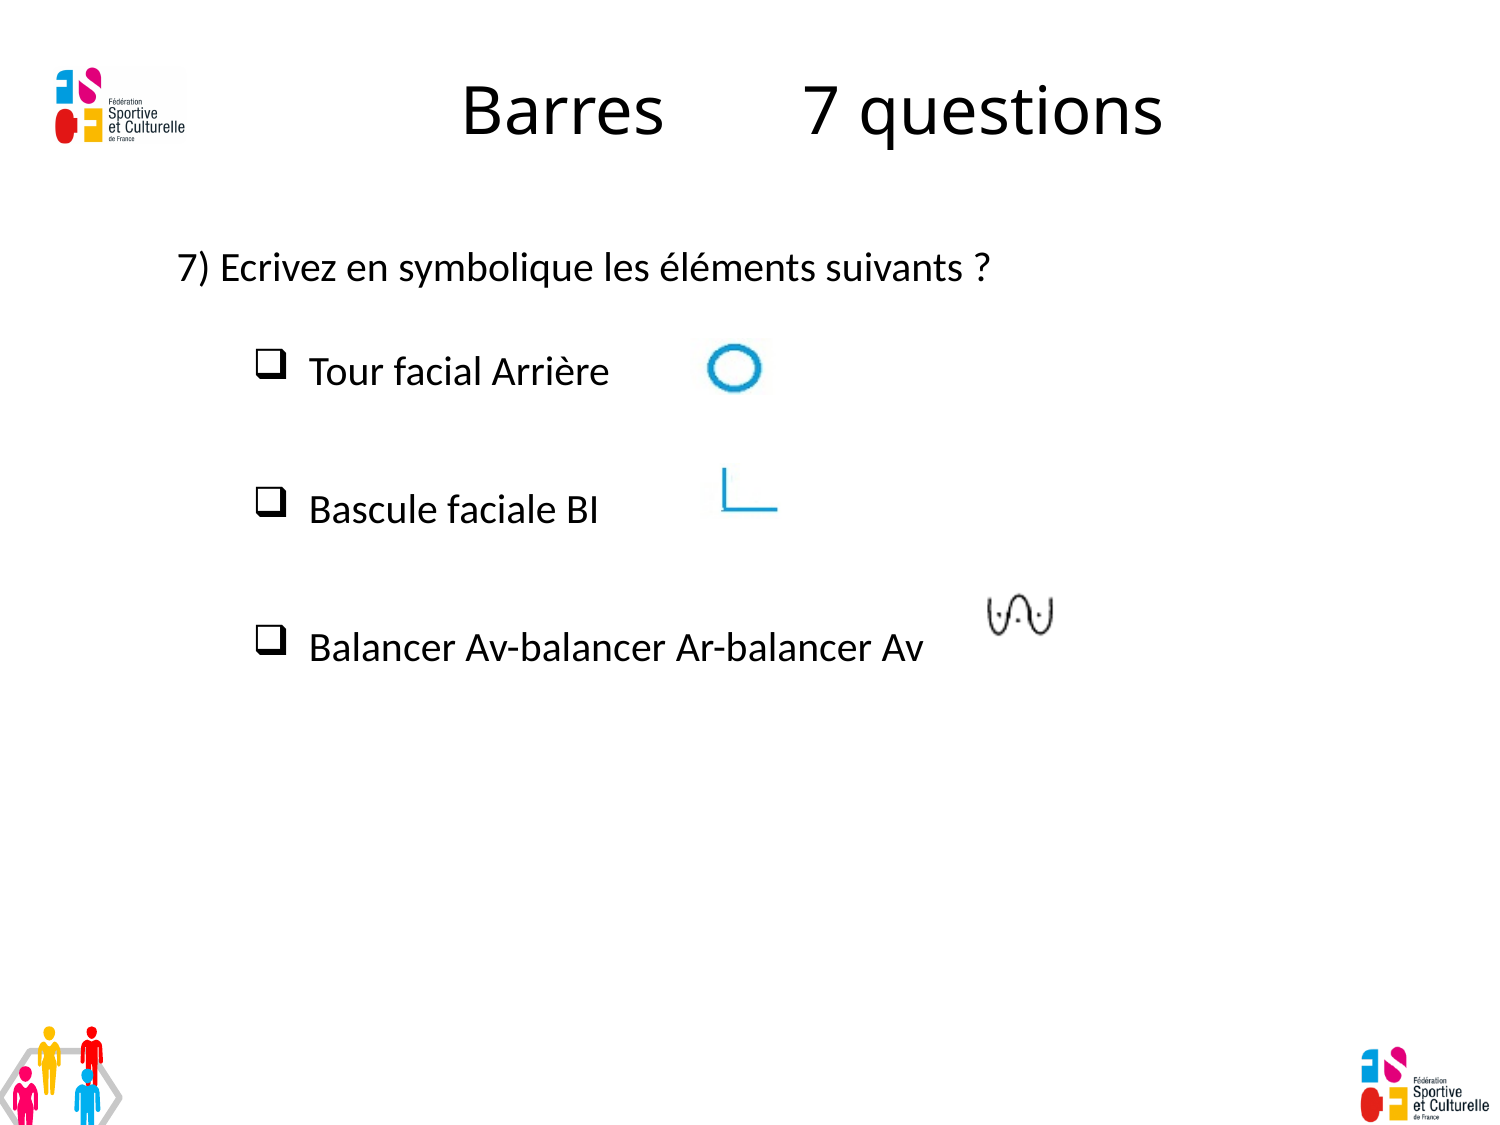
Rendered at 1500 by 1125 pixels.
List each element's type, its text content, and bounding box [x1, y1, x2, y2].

picture [985, 585, 1055, 640]
list 7) Ecrivez en symbolique les éléments suivants ? Tour facial Arrière Bascule faciale BI Balancer Av-balancer Ar-balancer Av [52, 231, 1466, 1026]
title Barres 7 questions [229, 42, 1466, 173]
picture [700, 462, 786, 520]
picture [52, 66, 187, 144]
picture [1353, 1042, 1496, 1125]
picture [690, 337, 778, 395]
